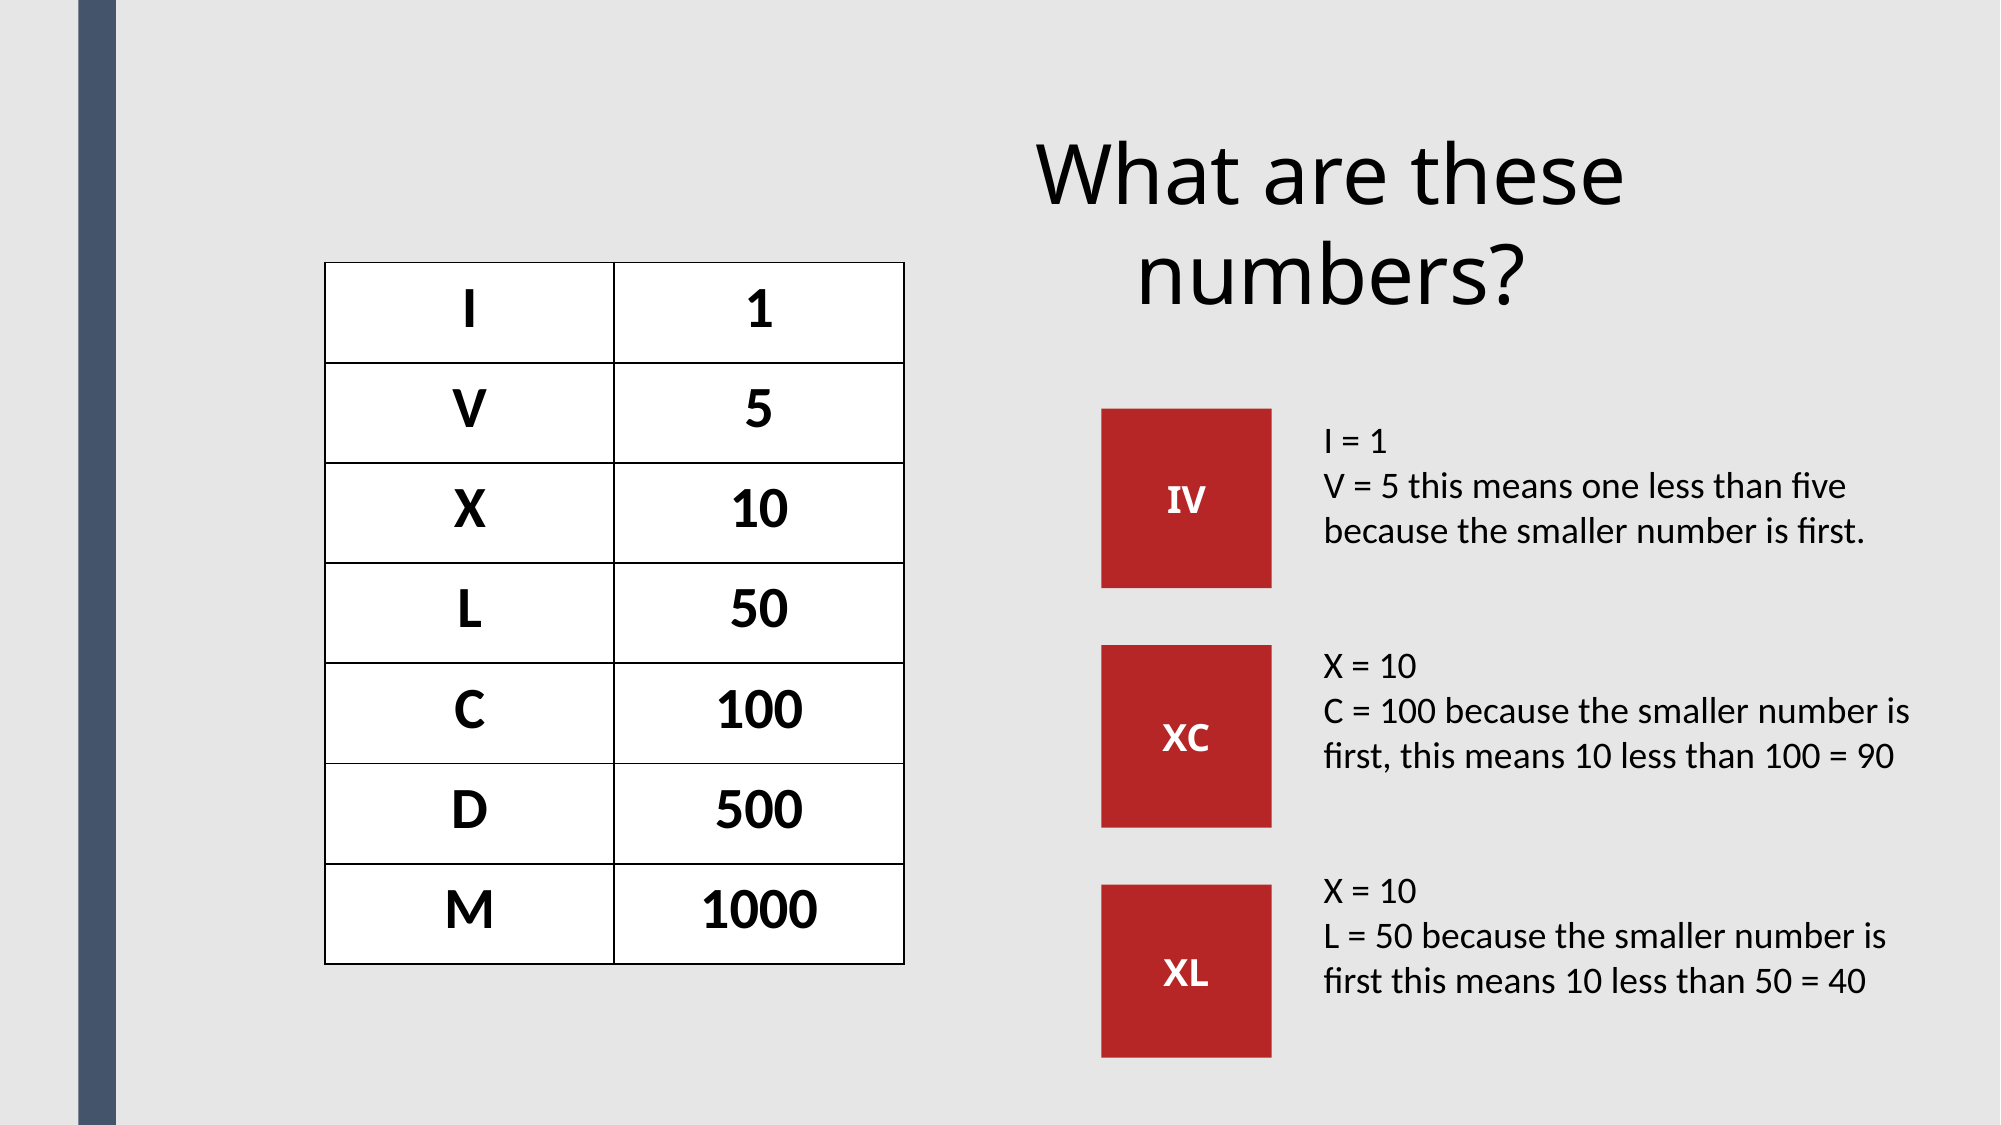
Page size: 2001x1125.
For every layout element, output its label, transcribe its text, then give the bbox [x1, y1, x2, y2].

text_box XL [1100, 884, 1273, 1059]
table_cell 50 [615, 564, 903, 662]
table_cell 1000 [615, 865, 903, 963]
table_cell L [326, 564, 613, 662]
table_cell 500 [615, 764, 903, 863]
table_cell M [326, 865, 613, 963]
table_header I [326, 263, 613, 362]
table_cell X [326, 464, 613, 562]
table_cell 100 [615, 664, 903, 763]
table_cell V [326, 364, 613, 462]
table_header 1 [615, 263, 903, 362]
text_box IV [1100, 408, 1273, 589]
table_cell D [326, 764, 613, 863]
table_cell C [326, 664, 613, 763]
text_box What are these numbers? [964, 113, 1697, 329]
text_box XC [1100, 644, 1273, 829]
text_box I = 1 V = 5 this means one less than five because the smaller number is first. X = 10 C = 100 because the smaller number is first, this means 10 less than 100 = 90 X = 10 L = 50 because the smaller number is first this means 10 less than 50 = 40 [1308, 408, 1958, 1009]
table_cell 5 [615, 364, 903, 462]
table_cell 10 [615, 464, 903, 562]
